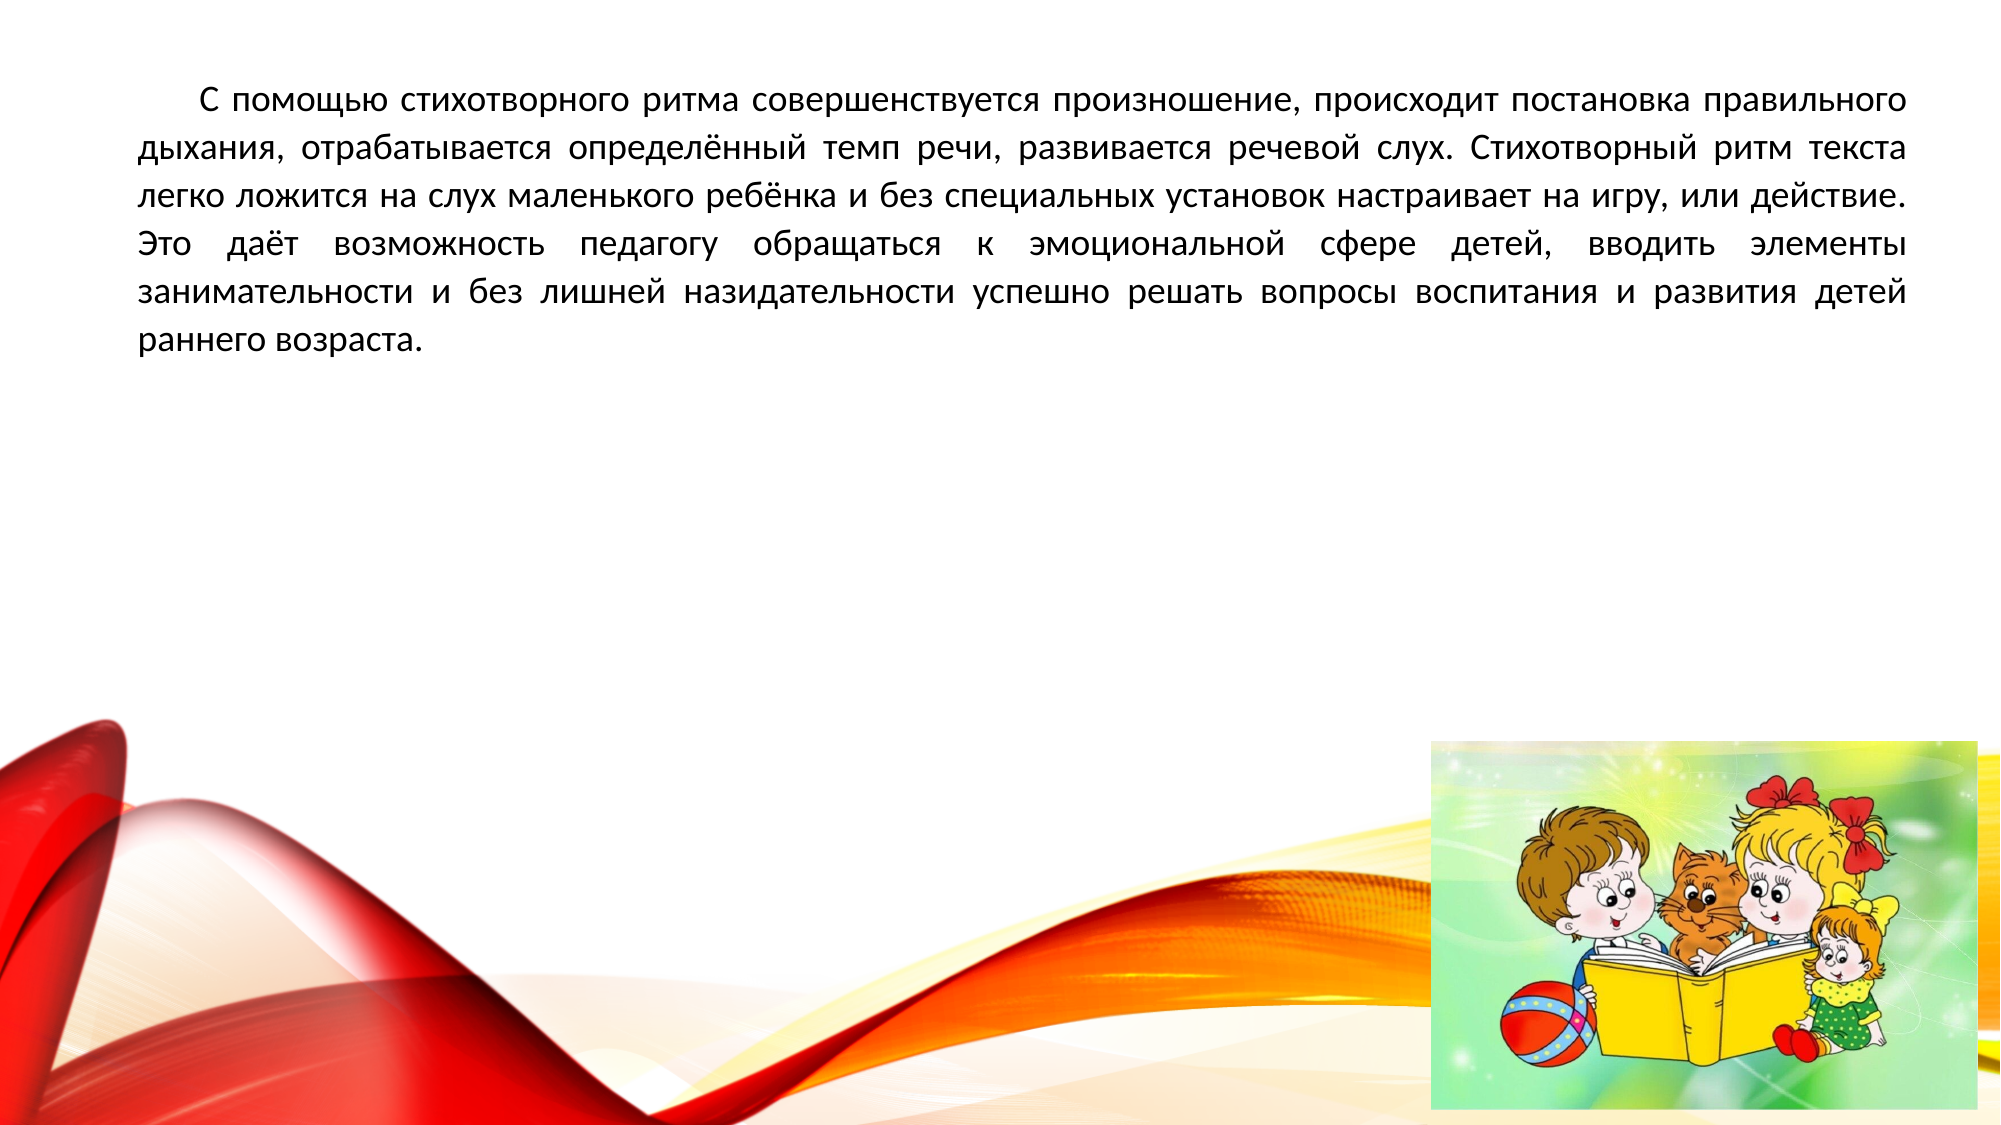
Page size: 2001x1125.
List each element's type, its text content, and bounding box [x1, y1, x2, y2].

picture [0, 717, 2000, 1125]
text_box С помощью стихотворного ритма совершенствуется произношение, происходит постановка правильного дыхания, отрабатывается определённый темп речи, развивается речевой слух. Стихотворный ритм текста легко ложится на слух маленького ребёнка и без специальных установок настраивает на игру, или действие. Это даёт возможность педагогу обращаться к эмоциональной сфере детей, вводить элементы занимательности и без лишней назидательности успешно решать вопросы воспитания и развития детей раннего возраста. [122, 63, 1924, 367]
